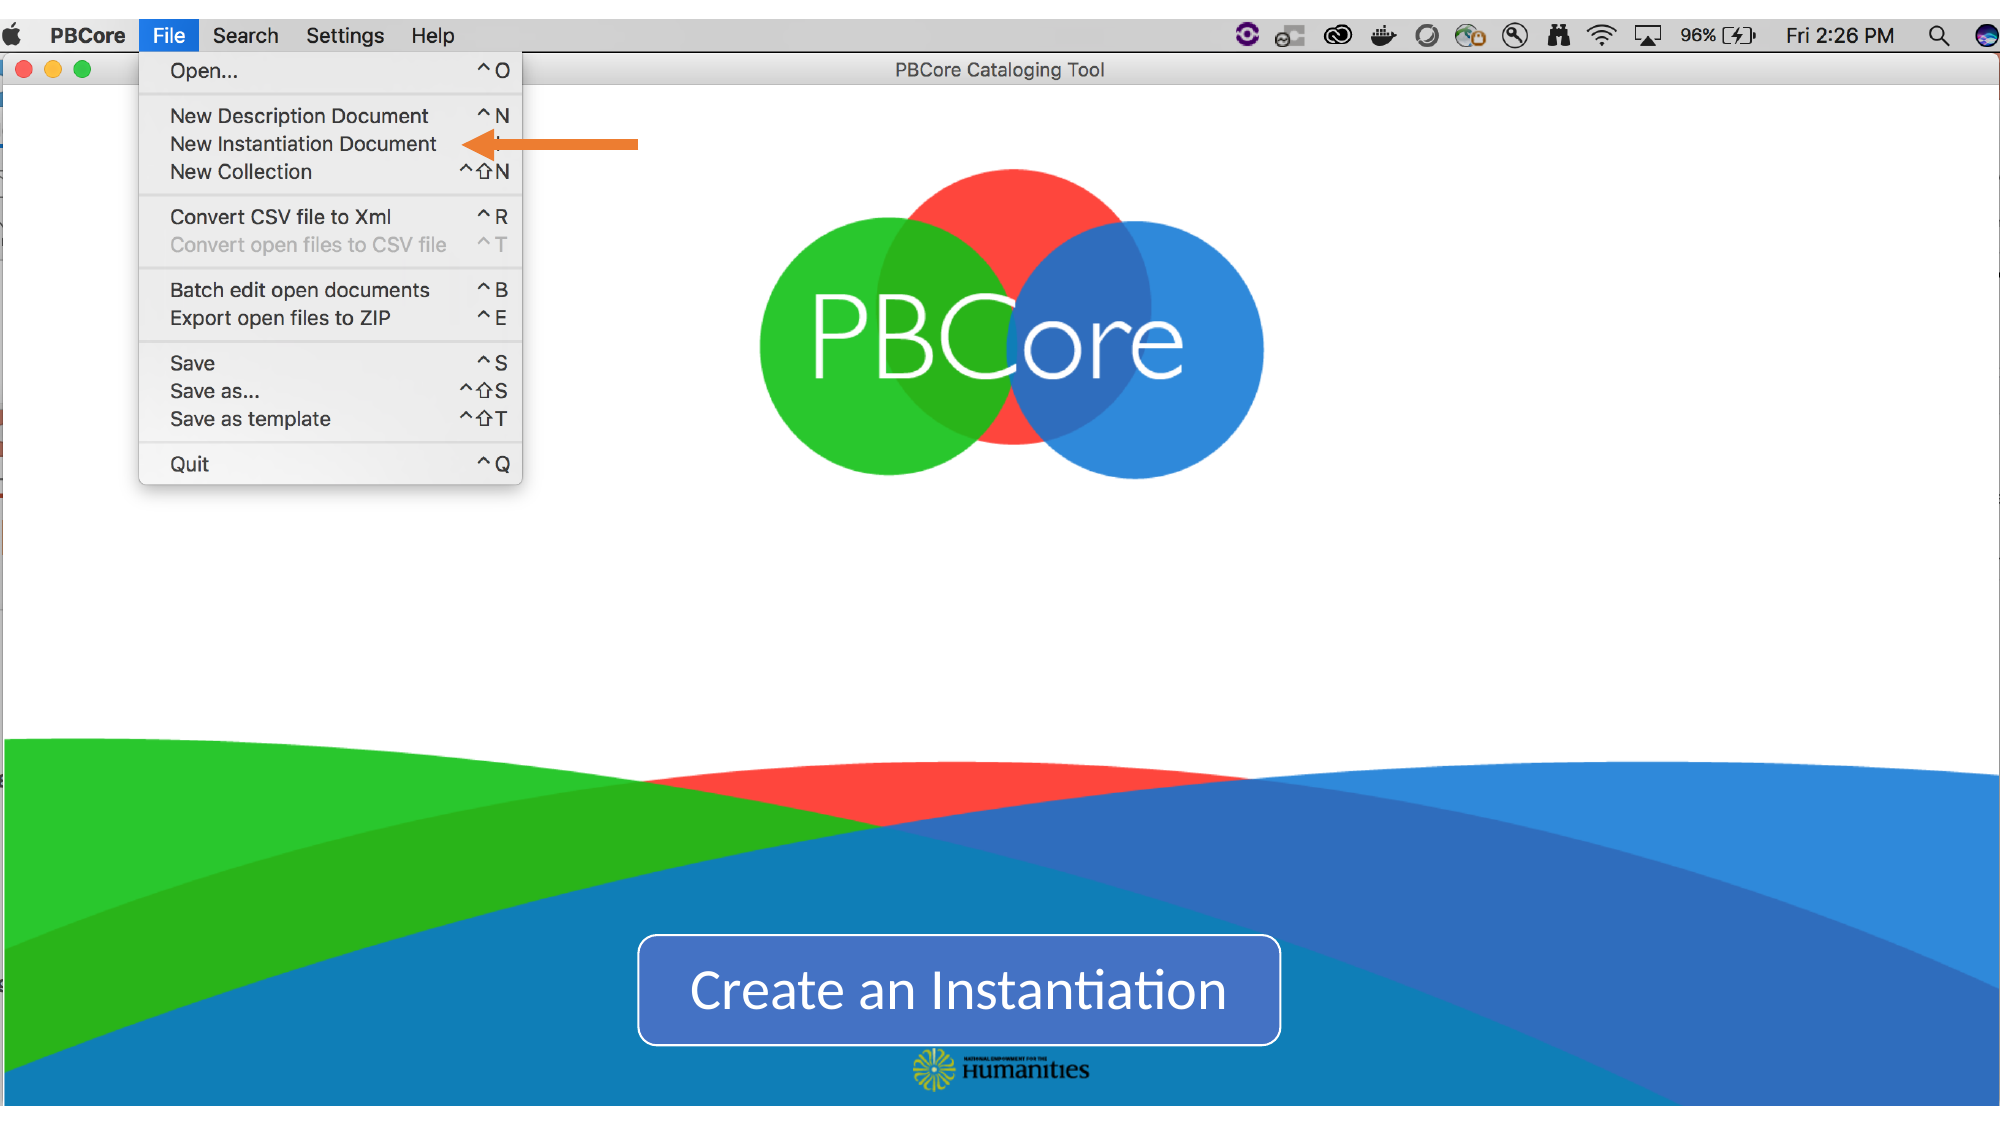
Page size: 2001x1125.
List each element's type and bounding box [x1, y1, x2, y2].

picture [0, 19, 2000, 1106]
text_box [638, 935, 1281, 1046]
